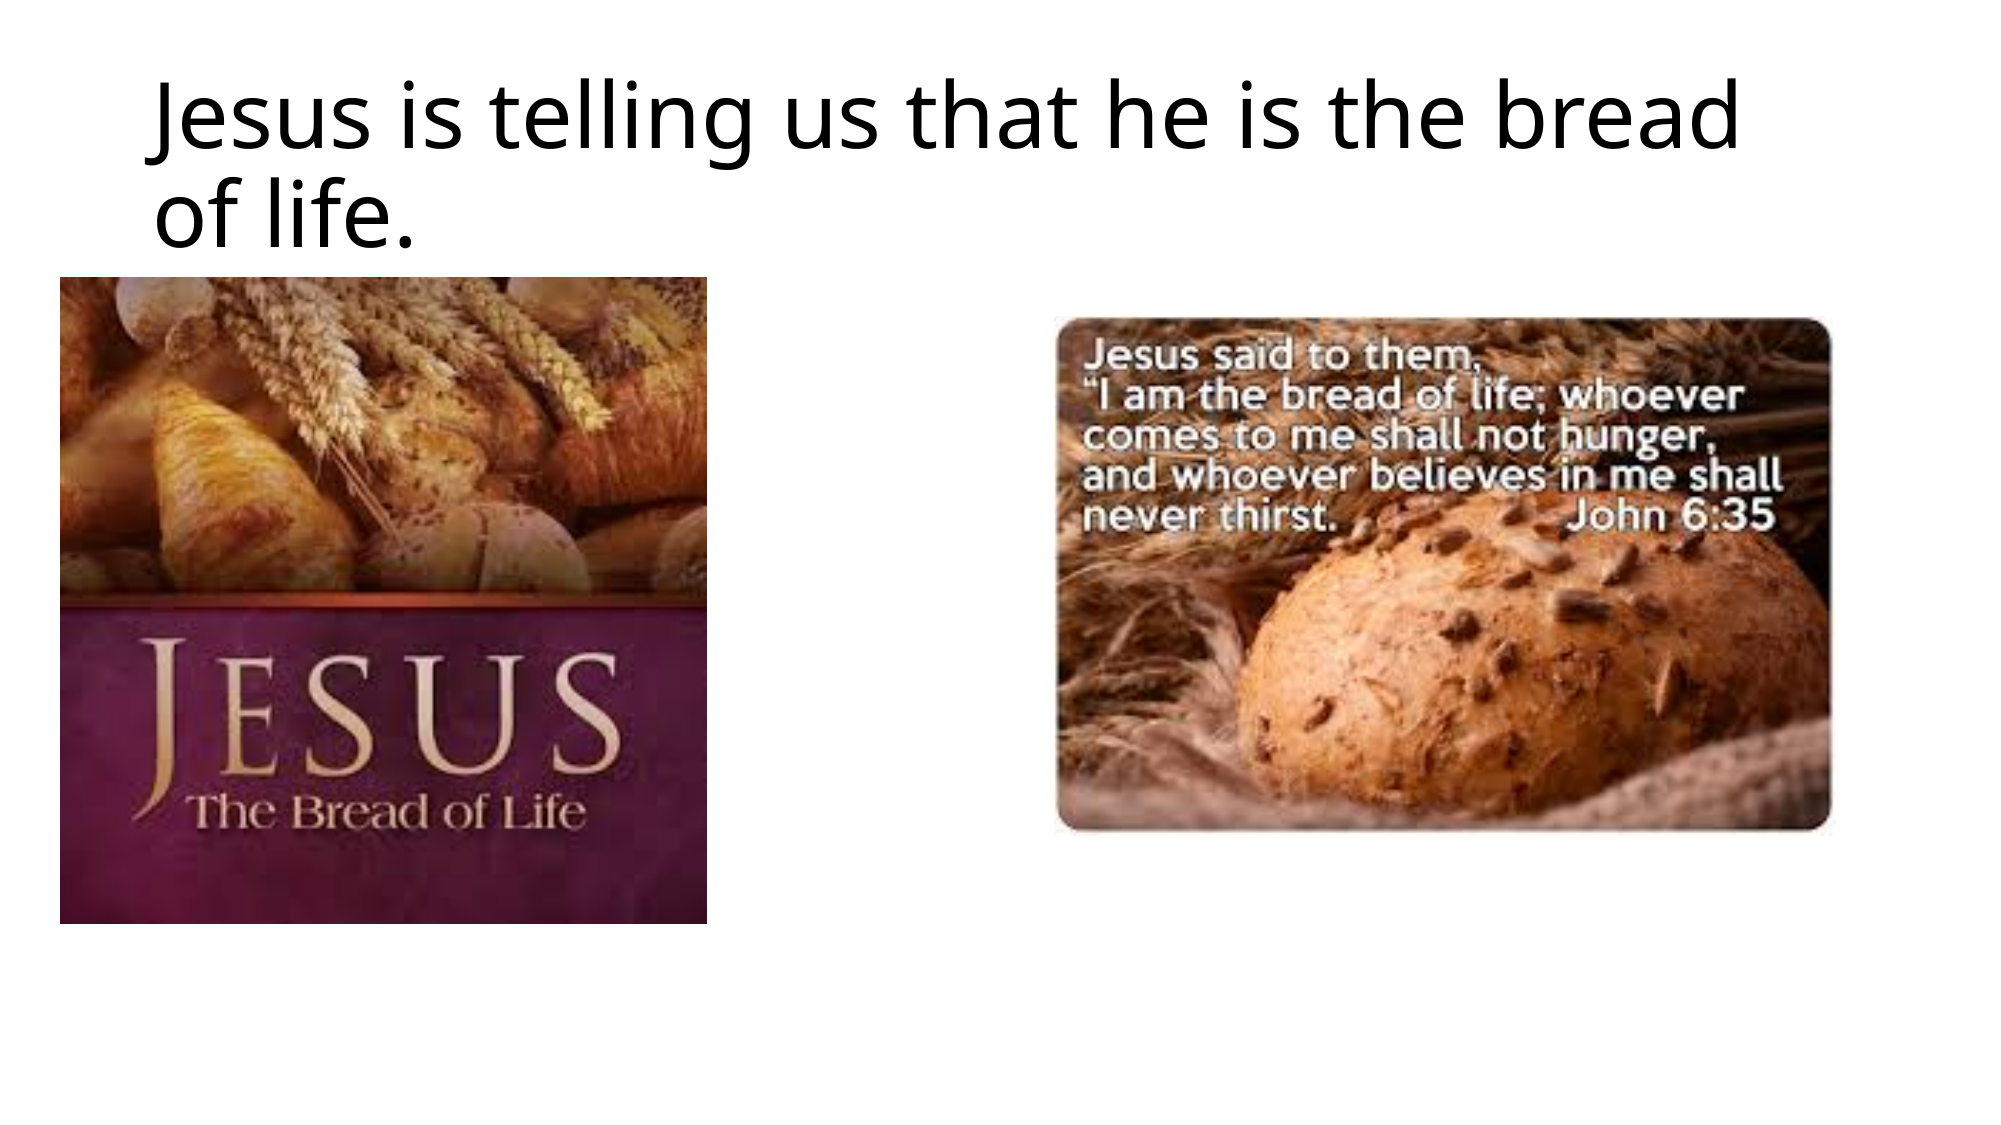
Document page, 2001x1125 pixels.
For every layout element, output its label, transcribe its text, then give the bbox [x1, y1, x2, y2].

title Jesus is telling us that he is the bread of life. [137, 59, 1863, 278]
picture [59, 277, 707, 925]
picture [1053, 316, 1836, 836]
